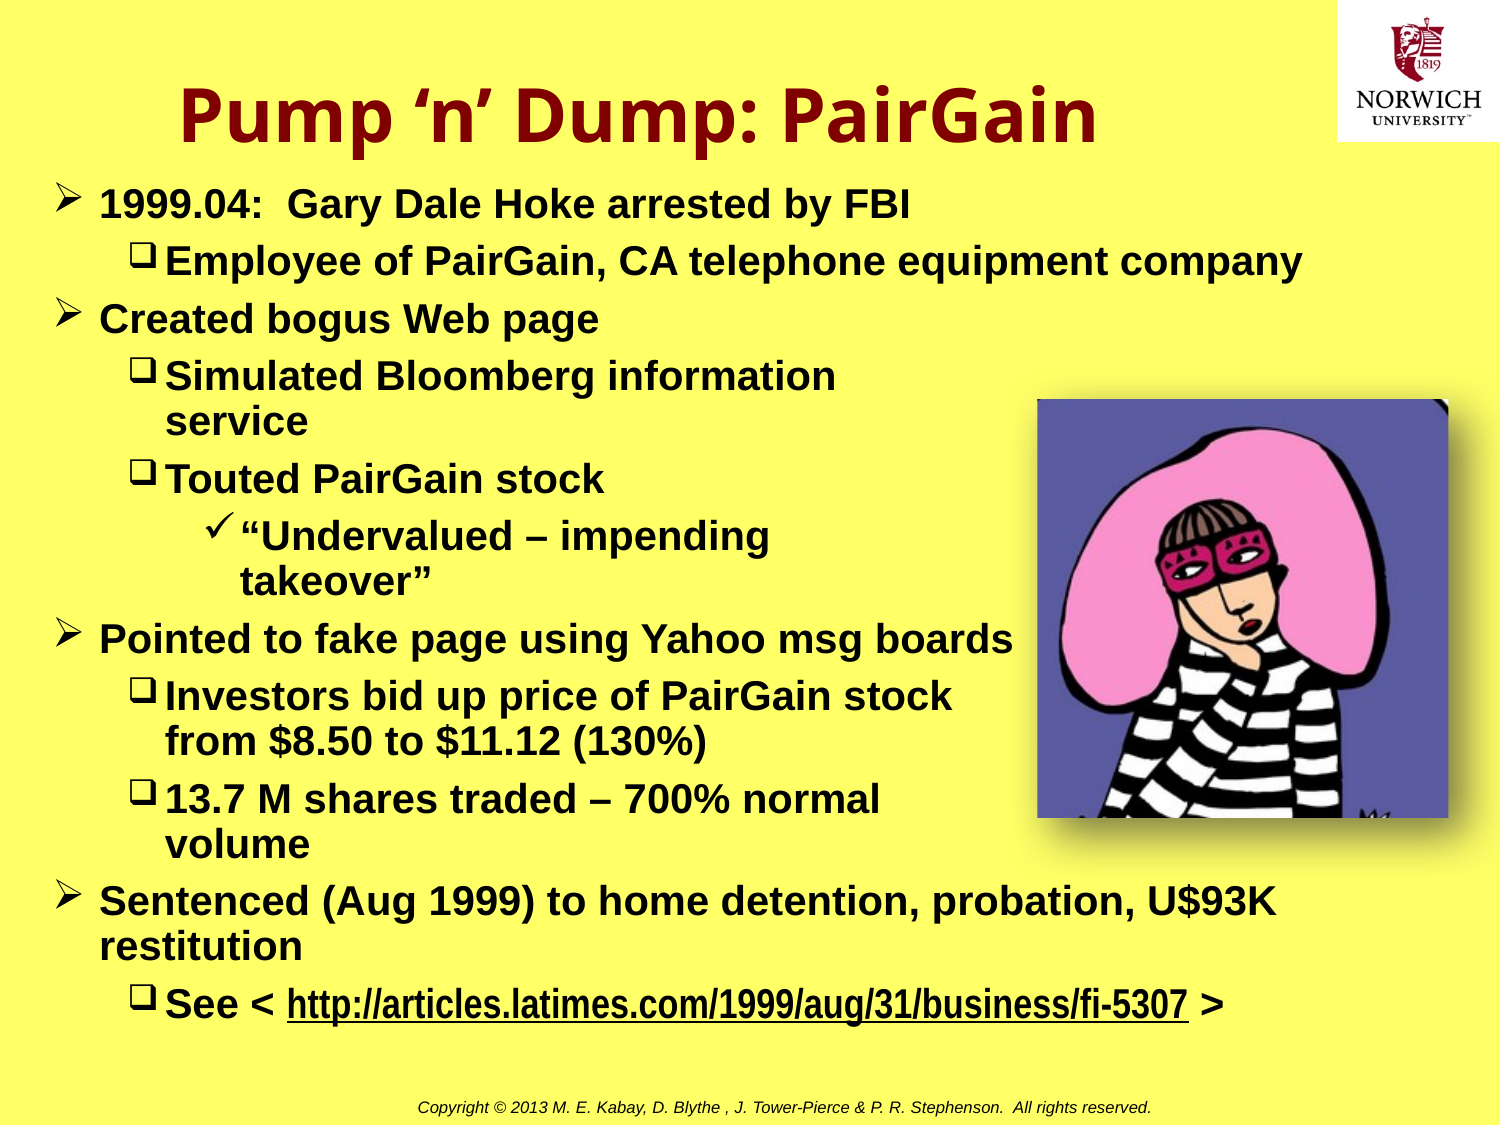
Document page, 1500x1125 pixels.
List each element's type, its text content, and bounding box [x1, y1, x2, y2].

title Pump ‘n’ Dump: PairGain [161, 24, 1339, 174]
picture [1337, 0, 1500, 142]
picture [1037, 399, 1449, 818]
list 1999.04: Gary Dale Hoke arrested by FBI Employee of PairGain, CA telephone equipment company Created bogus Web page Simulated Bloomberg information service Touted PairGain stock “Undervalued – impending takeover” Pointed to fake page using Yahoo msg boards Investors bid up price of PairGain stock from $8.50 to $11.12 (130%) 13.7 M shares traded – 700% normal volume Sentenced (Aug 1999) to home detention, probation, U$93K restitution See < http://articles.latimes.com/1999/aug/31/business/fi-5307 > [36, 174, 1376, 1076]
